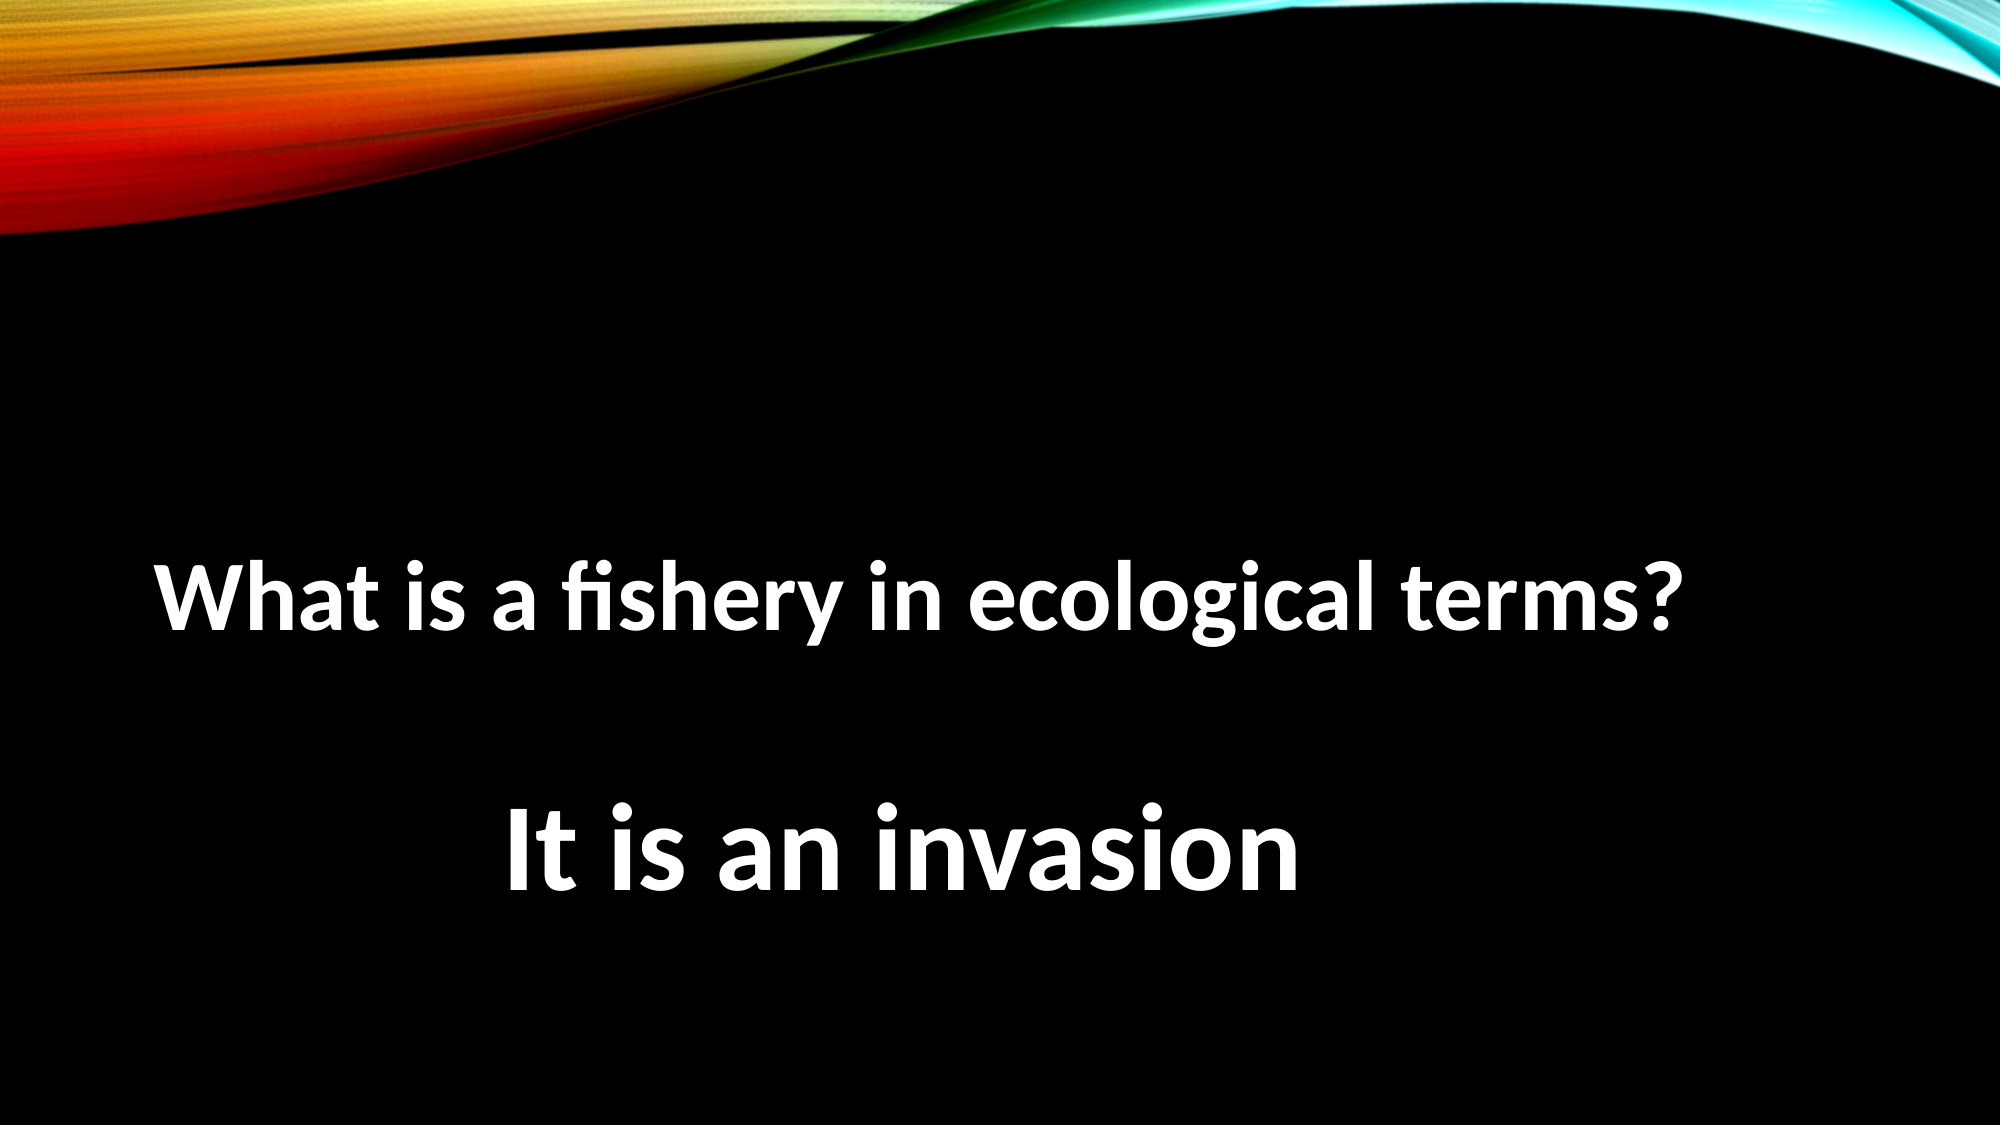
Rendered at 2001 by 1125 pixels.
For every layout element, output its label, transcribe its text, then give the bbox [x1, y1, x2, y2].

list What is a fishery in ecological terms? It is an invasion [112, 360, 1888, 1021]
picture [0, 0, 2000, 237]
